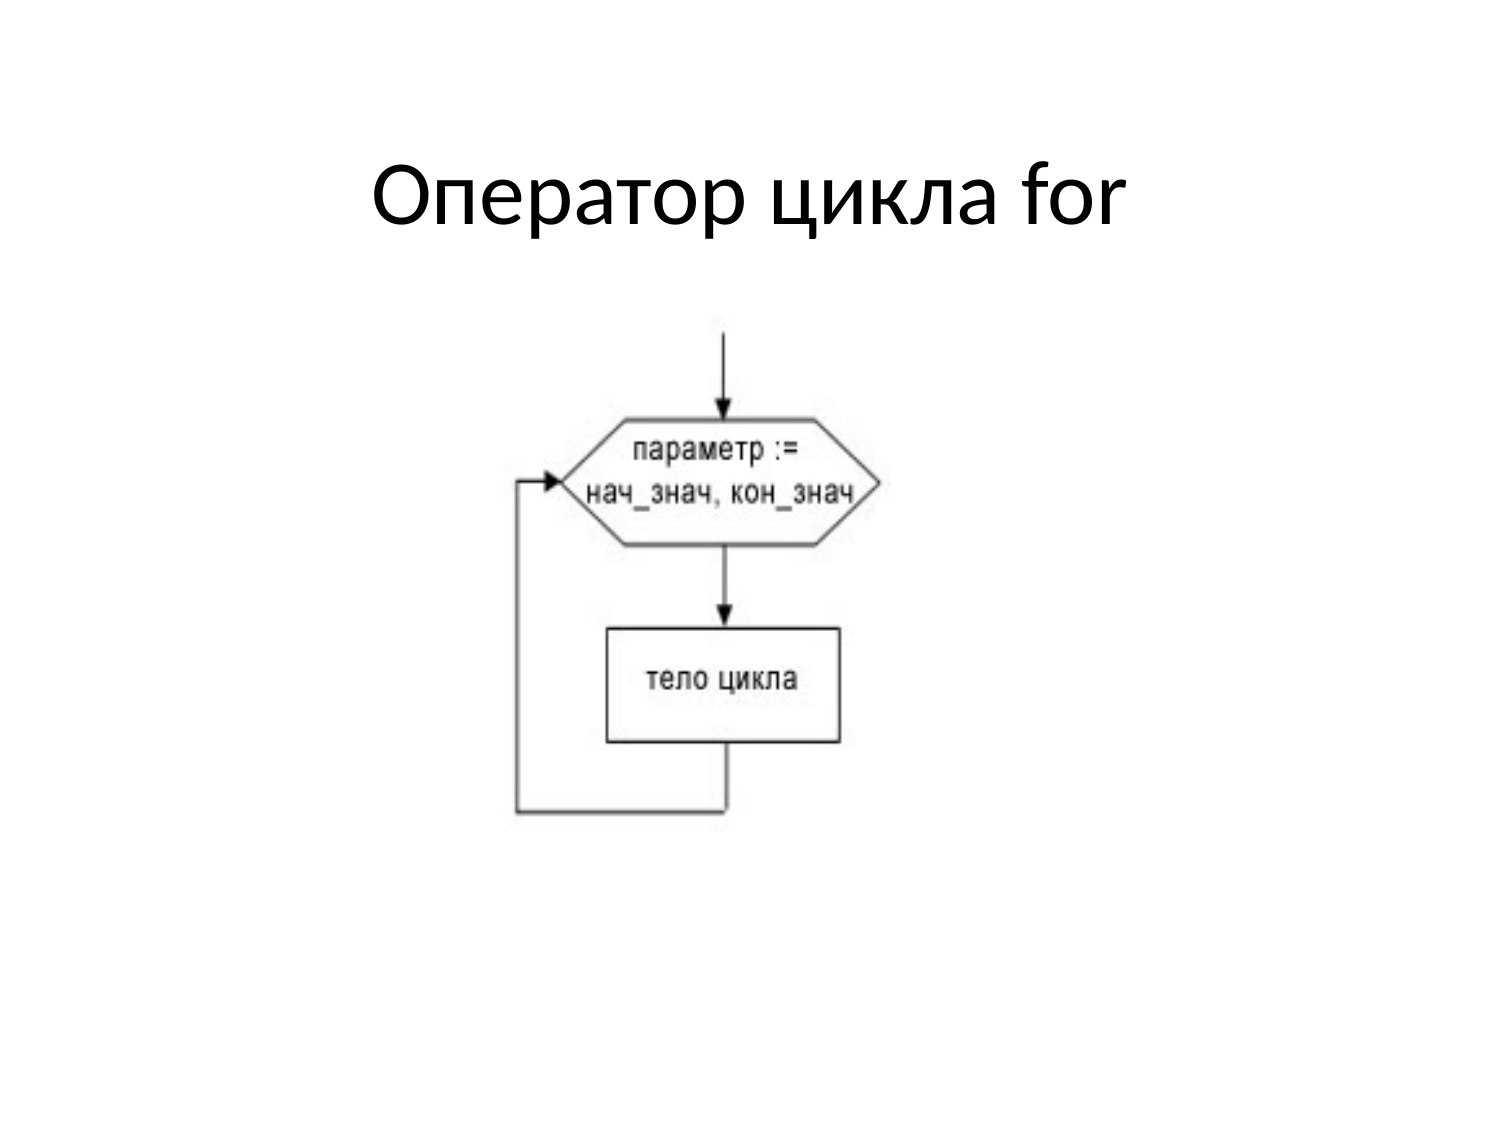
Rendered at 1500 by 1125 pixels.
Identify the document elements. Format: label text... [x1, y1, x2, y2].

title Оператор цикла for [75, 93, 1425, 282]
picture [503, 316, 891, 833]
